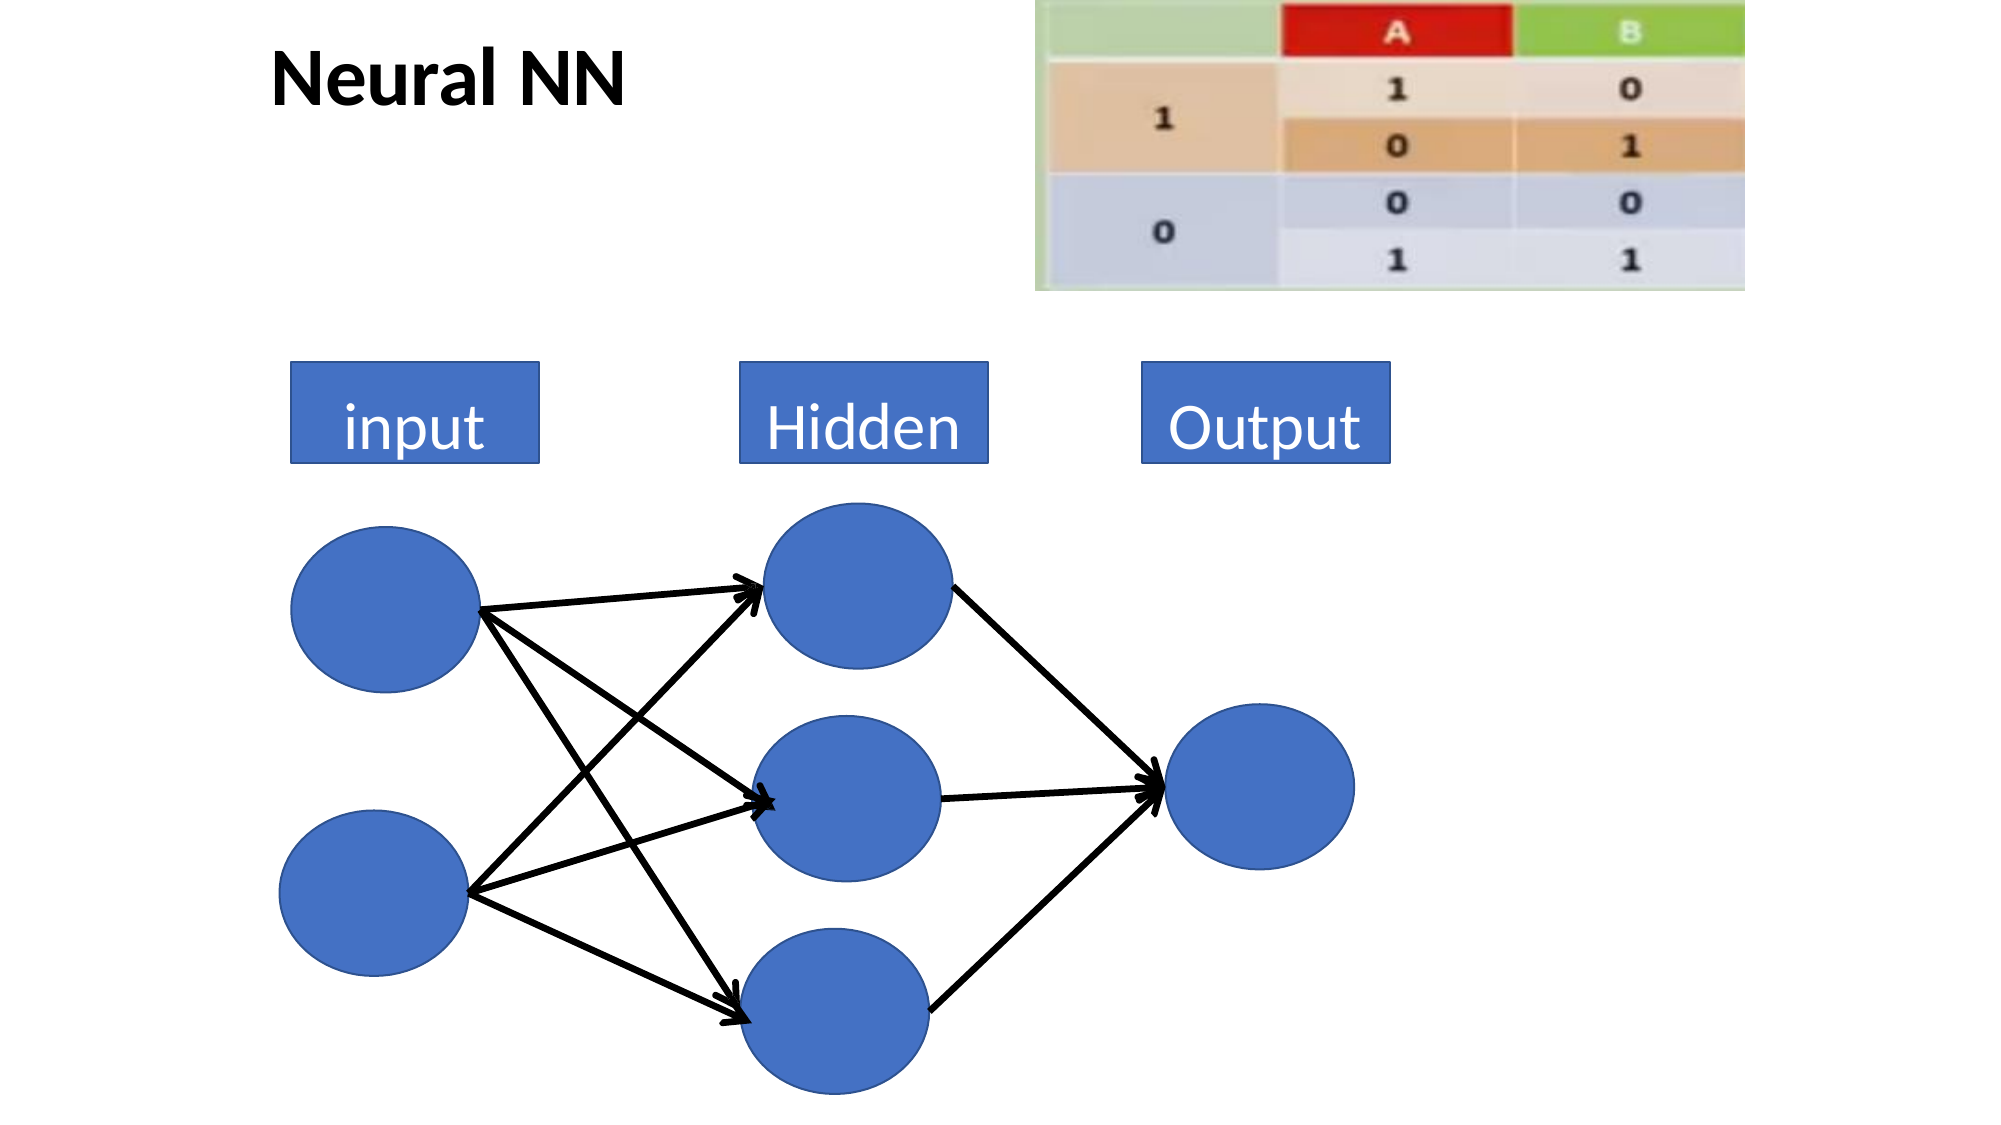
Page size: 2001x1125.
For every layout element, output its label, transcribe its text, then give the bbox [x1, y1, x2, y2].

title Neural NN [268, 20, 633, 210]
picture [1035, 0, 1745, 291]
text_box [278, 502, 1356, 1096]
text_box Hidden [740, 361, 989, 463]
text_box Output [1141, 361, 1390, 463]
text_box input [291, 361, 540, 463]
